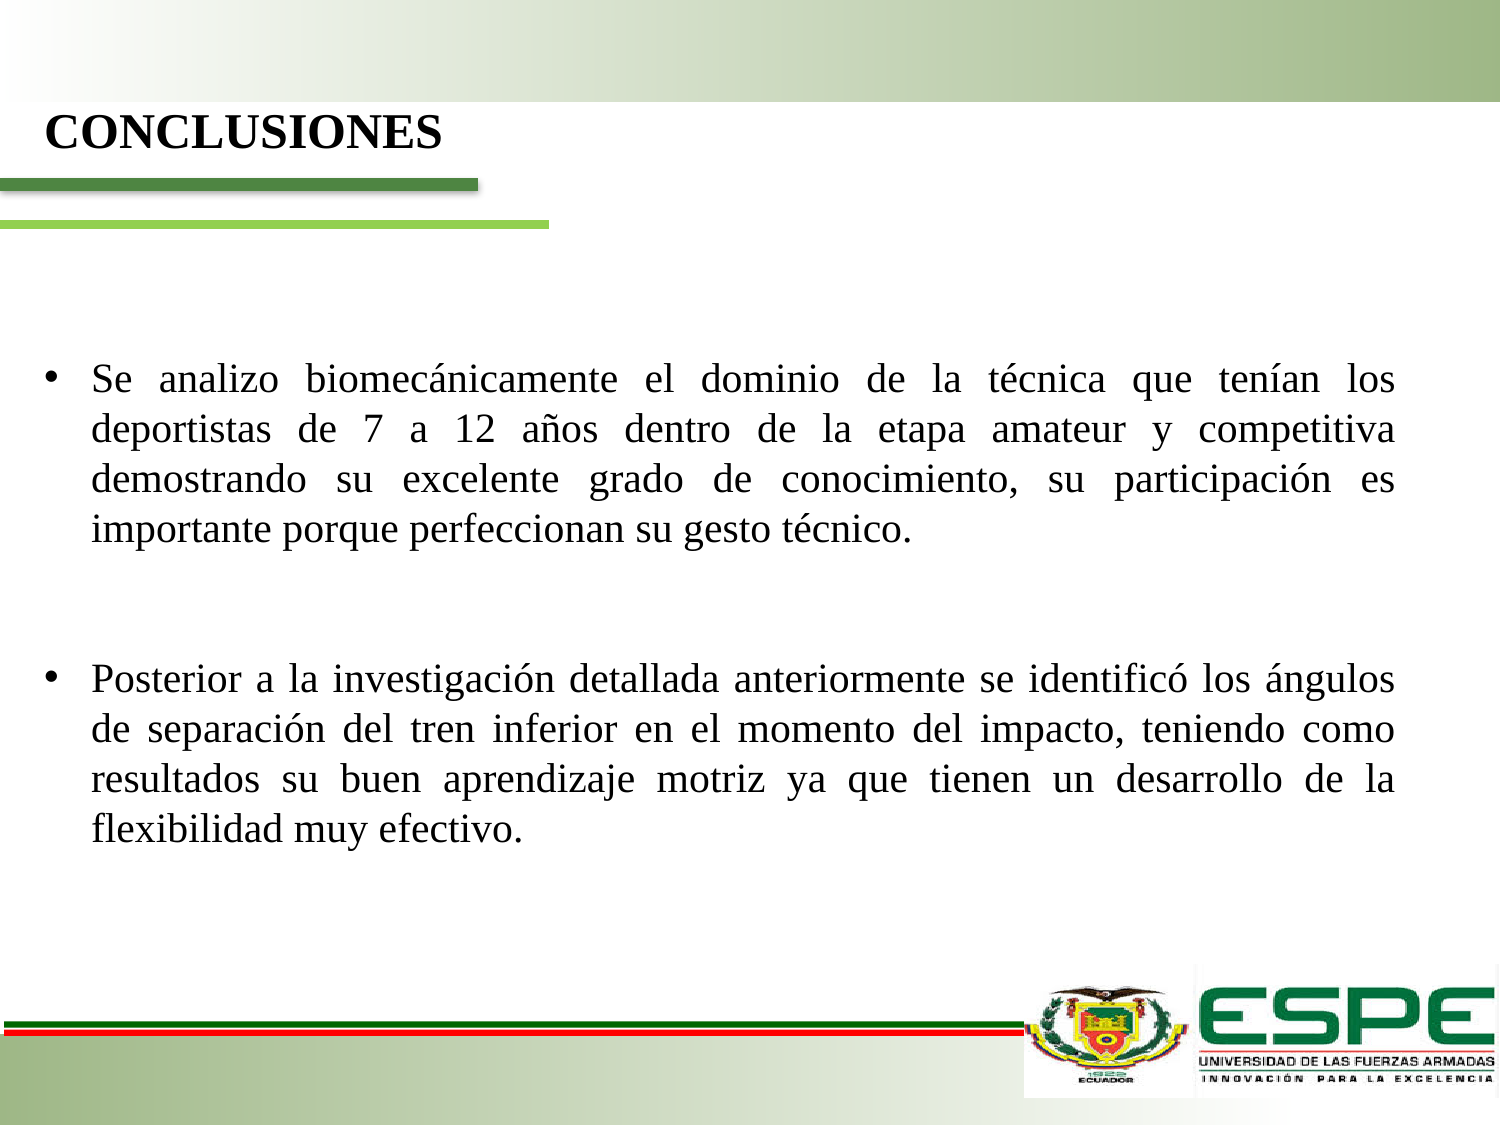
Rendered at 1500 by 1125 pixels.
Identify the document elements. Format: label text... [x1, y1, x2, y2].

picture [1024, 963, 1500, 1098]
text_box CONCLUSIONES [29, 87, 703, 167]
text_box Se analizo biomecánicamente el dominio de la técnica que tenían los deportistas de 7 a 12 años dentro de la etapa amateur y competitiva demostrando su excelente grado de conocimiento, su participación es importante porque perfeccionan su gesto técnico. Posterior a la investigación detallada anteriormente se identificó los ángulos de separación del tren inferior en el momento del impacto, teniendo como resultados su buen aprendizaje motriz ya que tienen un desarrollo de la flexibilidad muy efectivo. [29, 243, 1412, 904]
